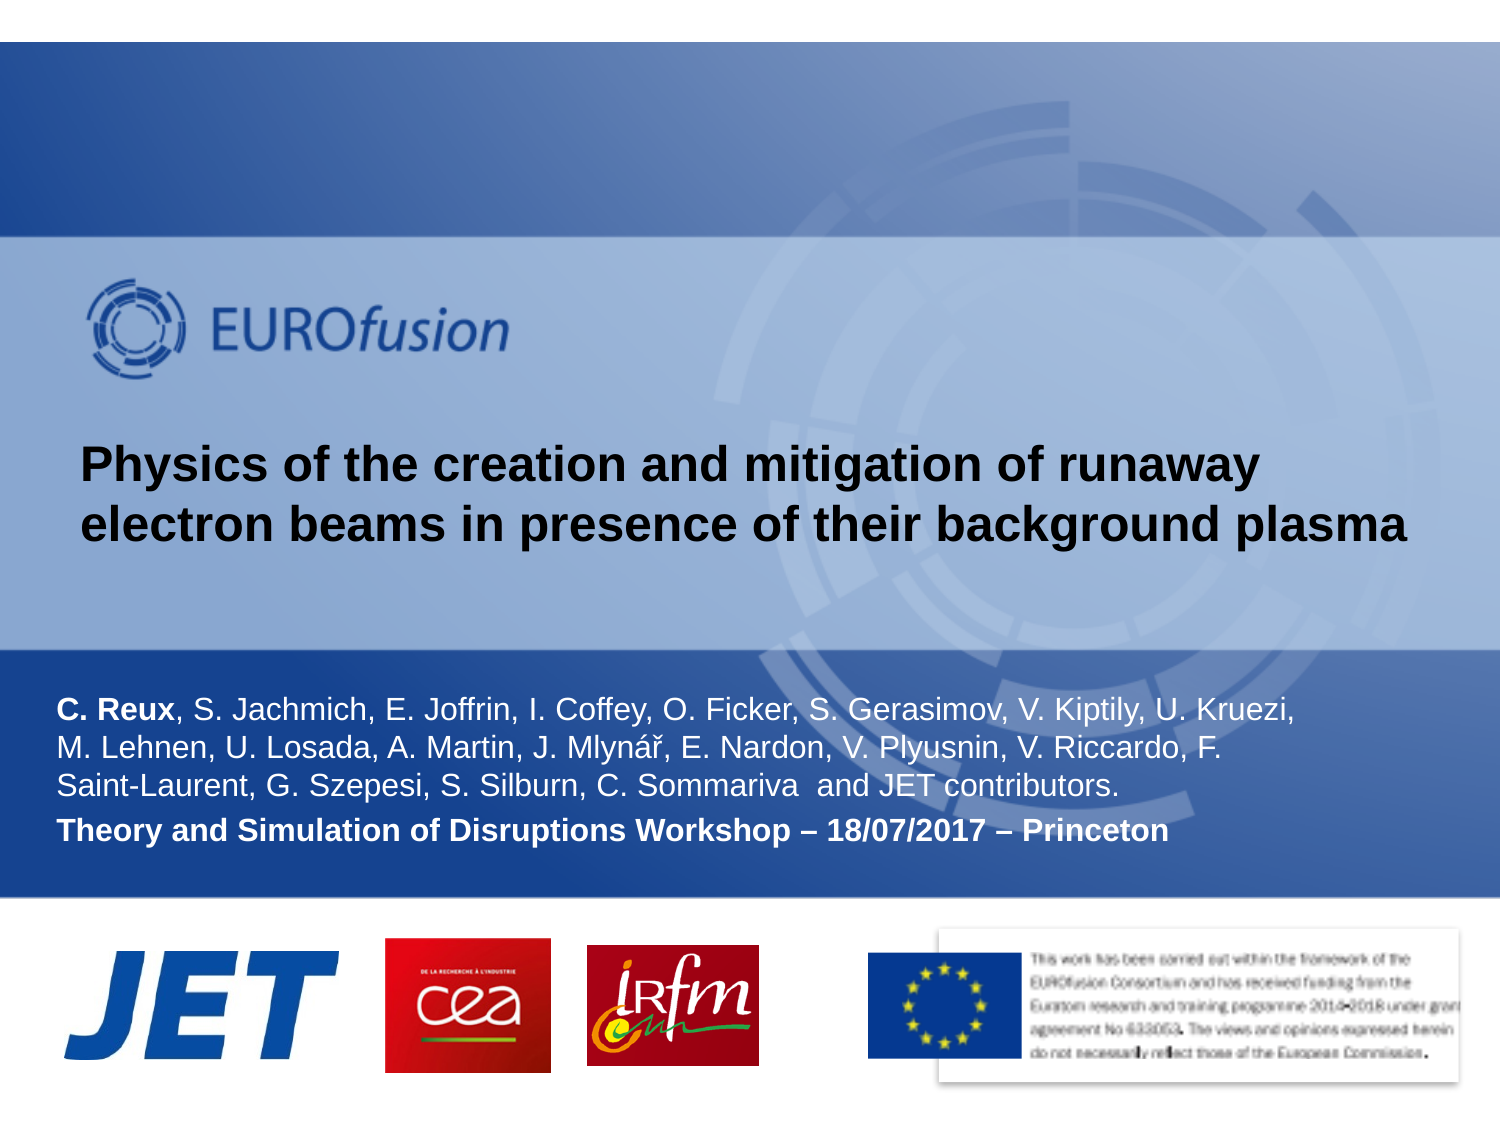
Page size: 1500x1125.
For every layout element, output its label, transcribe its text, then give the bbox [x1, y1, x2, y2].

picture [0, 42, 1500, 1096]
subtitle C. Reux, S. Jachmich, E. Joffrin, I. Coffey, O. Ficker, S. Gerasimov, V. Kiptily, U. Kruezi, M. Lehnen, U. Losada, A. Martin, J. Mlynář, E. Nardon, V. Plyusnin, V. Riccardo, F. Saint-Laurent, G. Szepesi, S. Silburn, C. Sommariva and JET contributors. Theory and Simulation of Disruptions Workshop – 18/07/2017 – Princeton [41, 680, 1317, 894]
title Physics of the creation and mitigation of runaway electron beams in presence of their background plasma [64, 385, 1459, 598]
